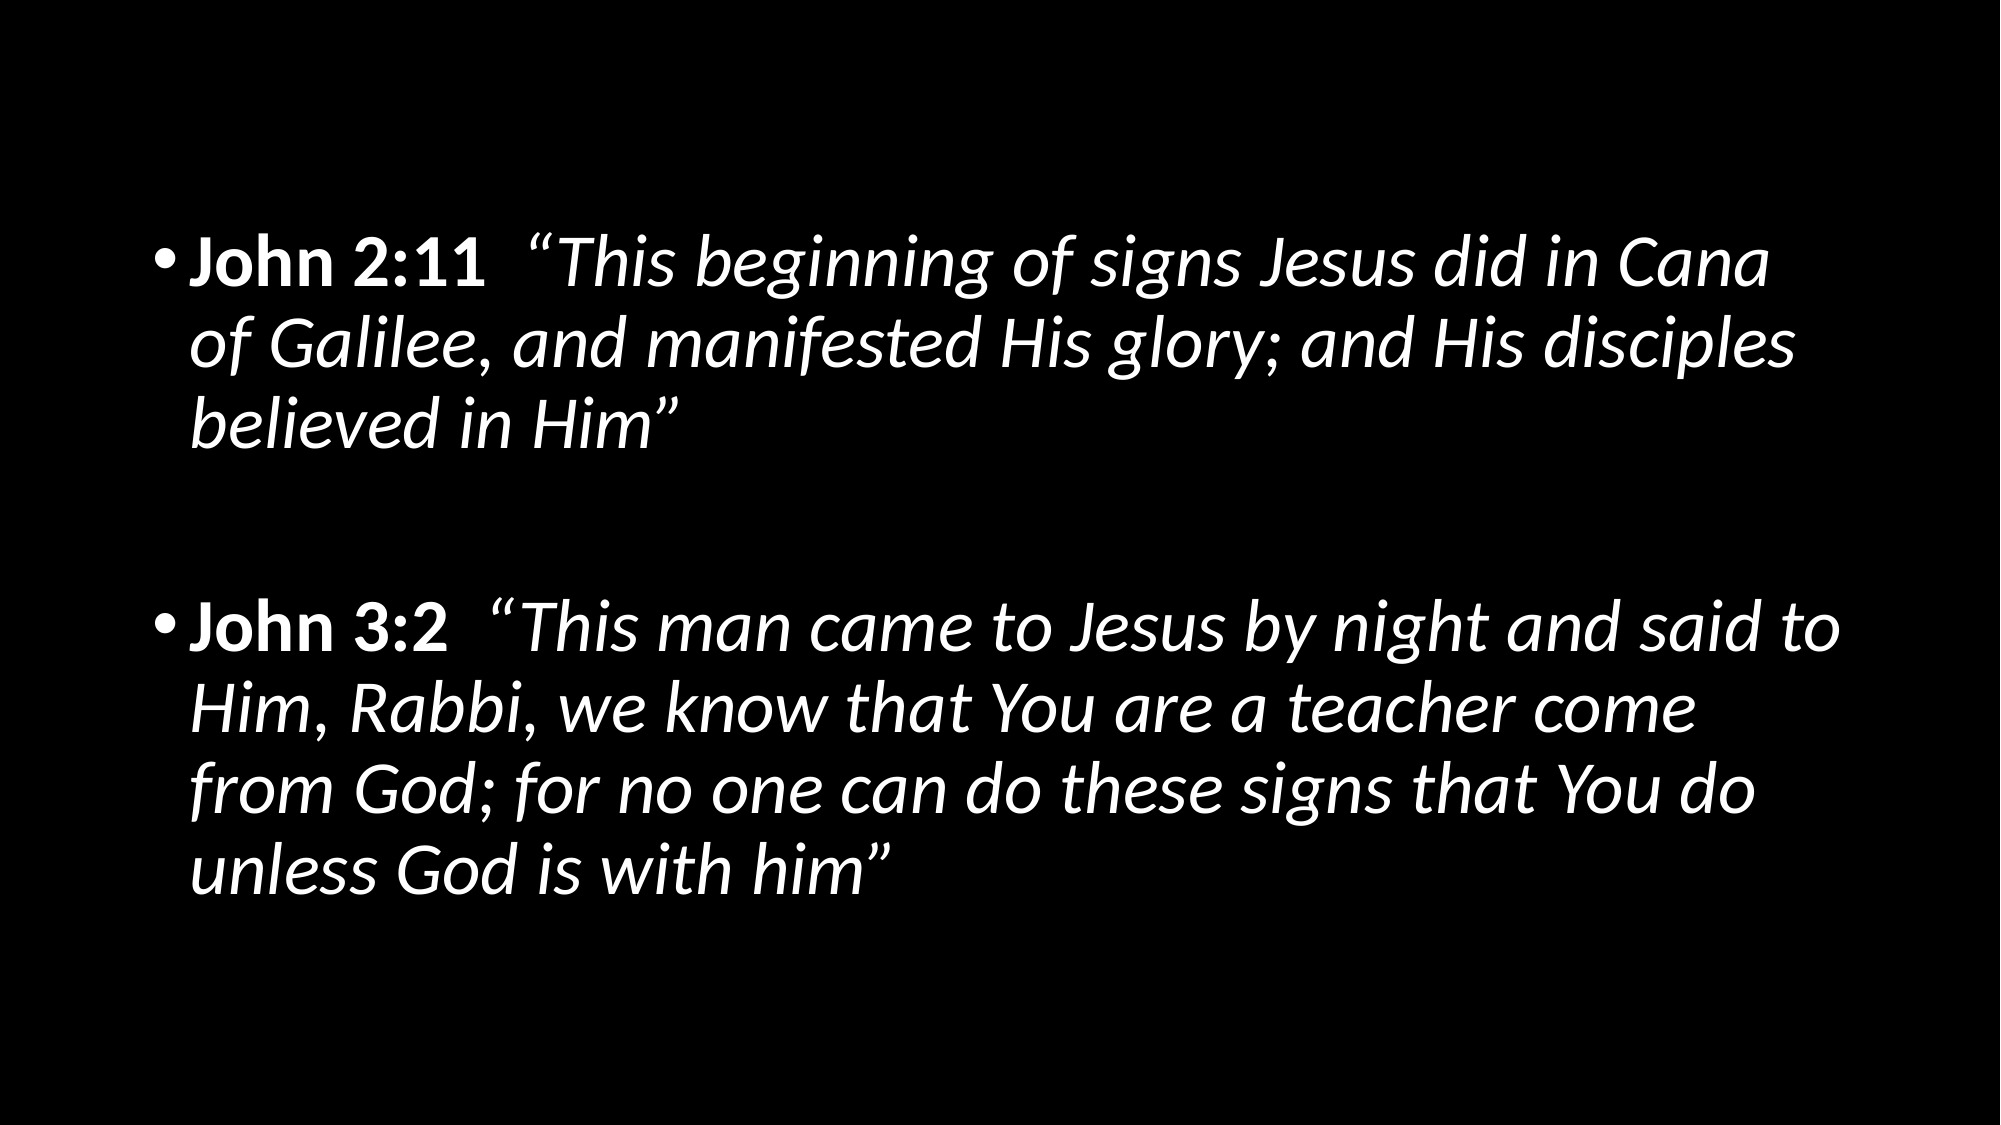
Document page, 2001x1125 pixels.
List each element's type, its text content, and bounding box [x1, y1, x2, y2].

list John 2:11 “This beginning of signs Jesus did in Cana of Galilee, and manifested His glory; and His disciples believed in Him” John 3:2 “This man came to Jesus by night and said to Him, Rabbi, we know that You are a teacher come from God; for no one can do these signs that You do unless God is with him” [137, 213, 1863, 1014]
